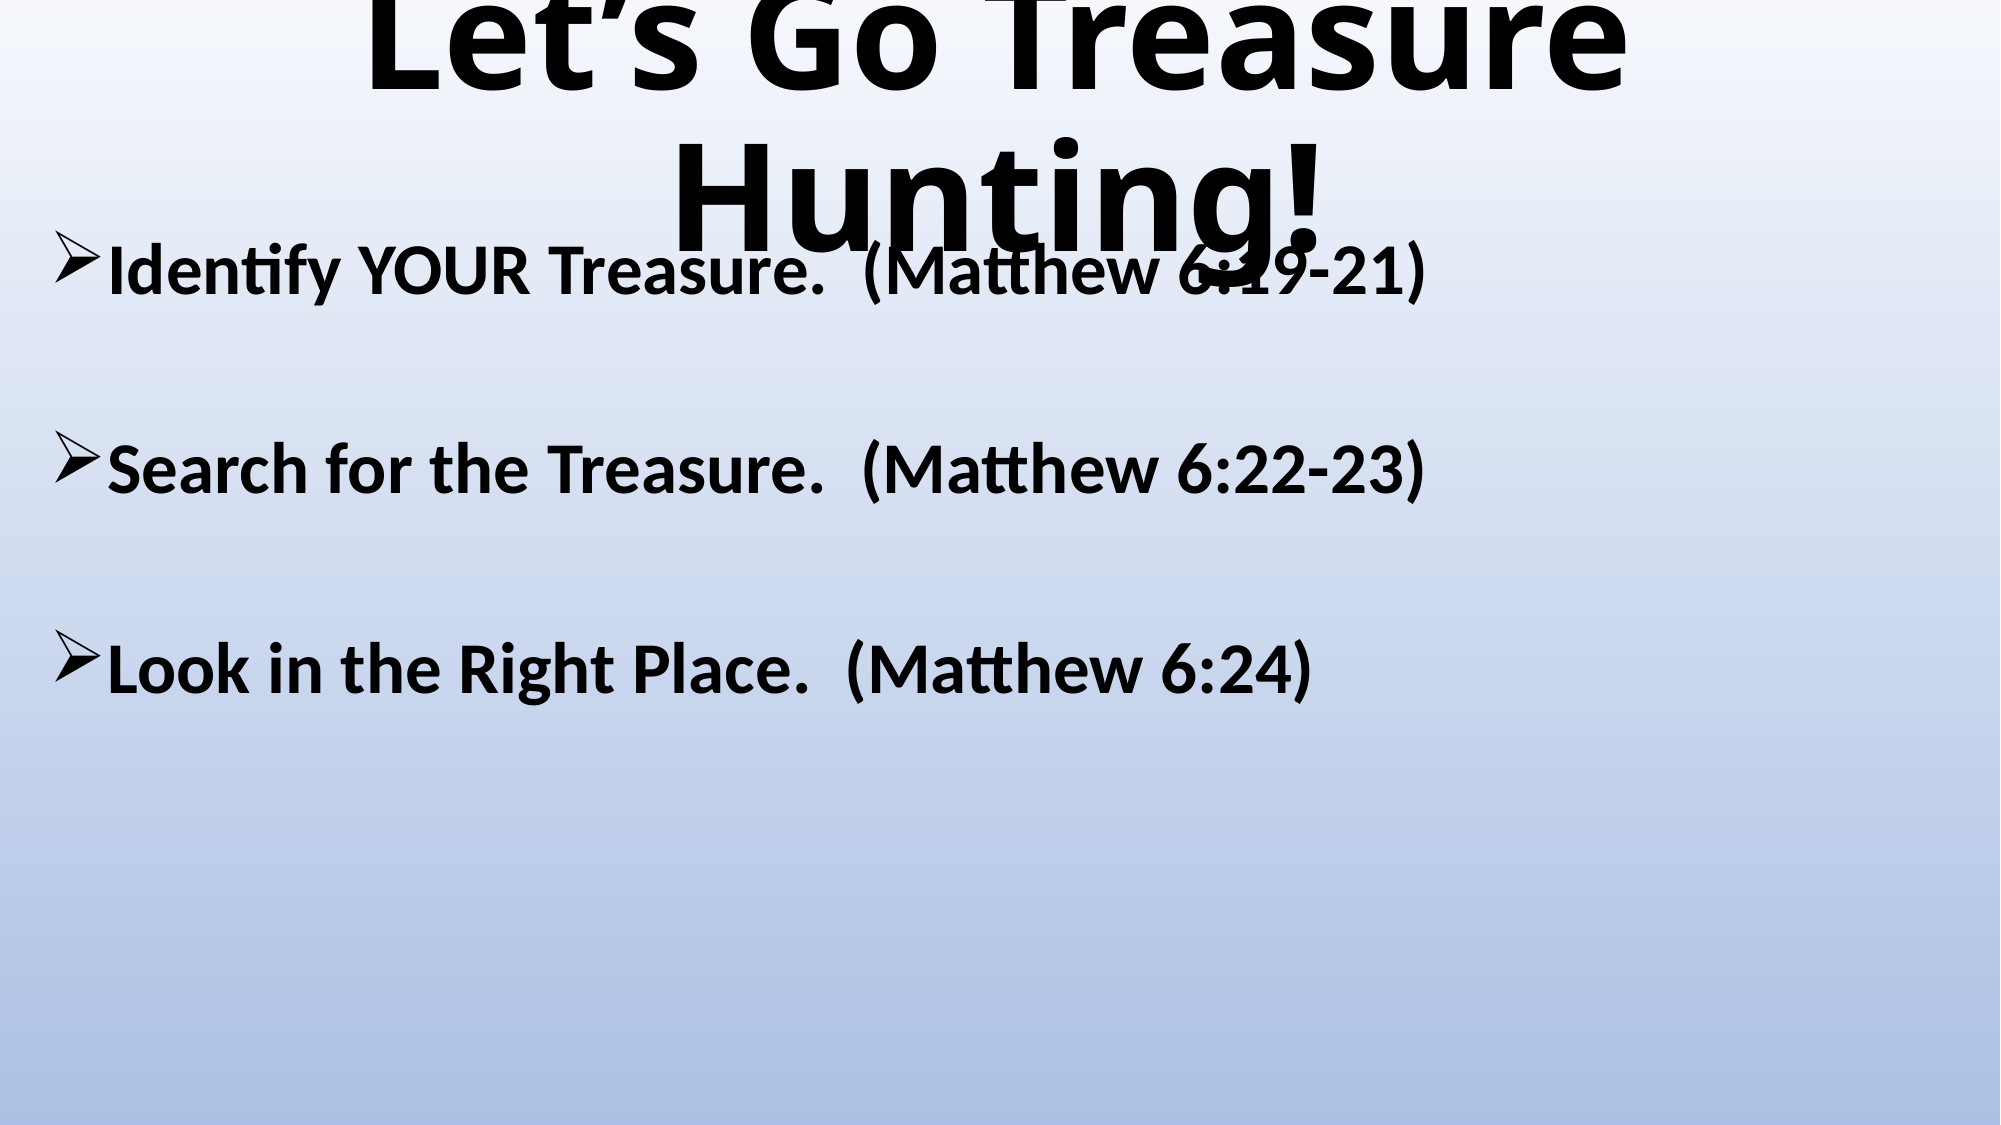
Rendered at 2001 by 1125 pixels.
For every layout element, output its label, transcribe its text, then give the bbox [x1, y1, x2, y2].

title Let’s Go Treasure Hunting! [13, 20, 1980, 225]
list Identify YOUR Treasure. (Matthew 6:19-21) Search for the Treasure. (Matthew 6:22-23) Look in the Right Place. (Matthew 6:24) [34, 224, 1990, 1125]
